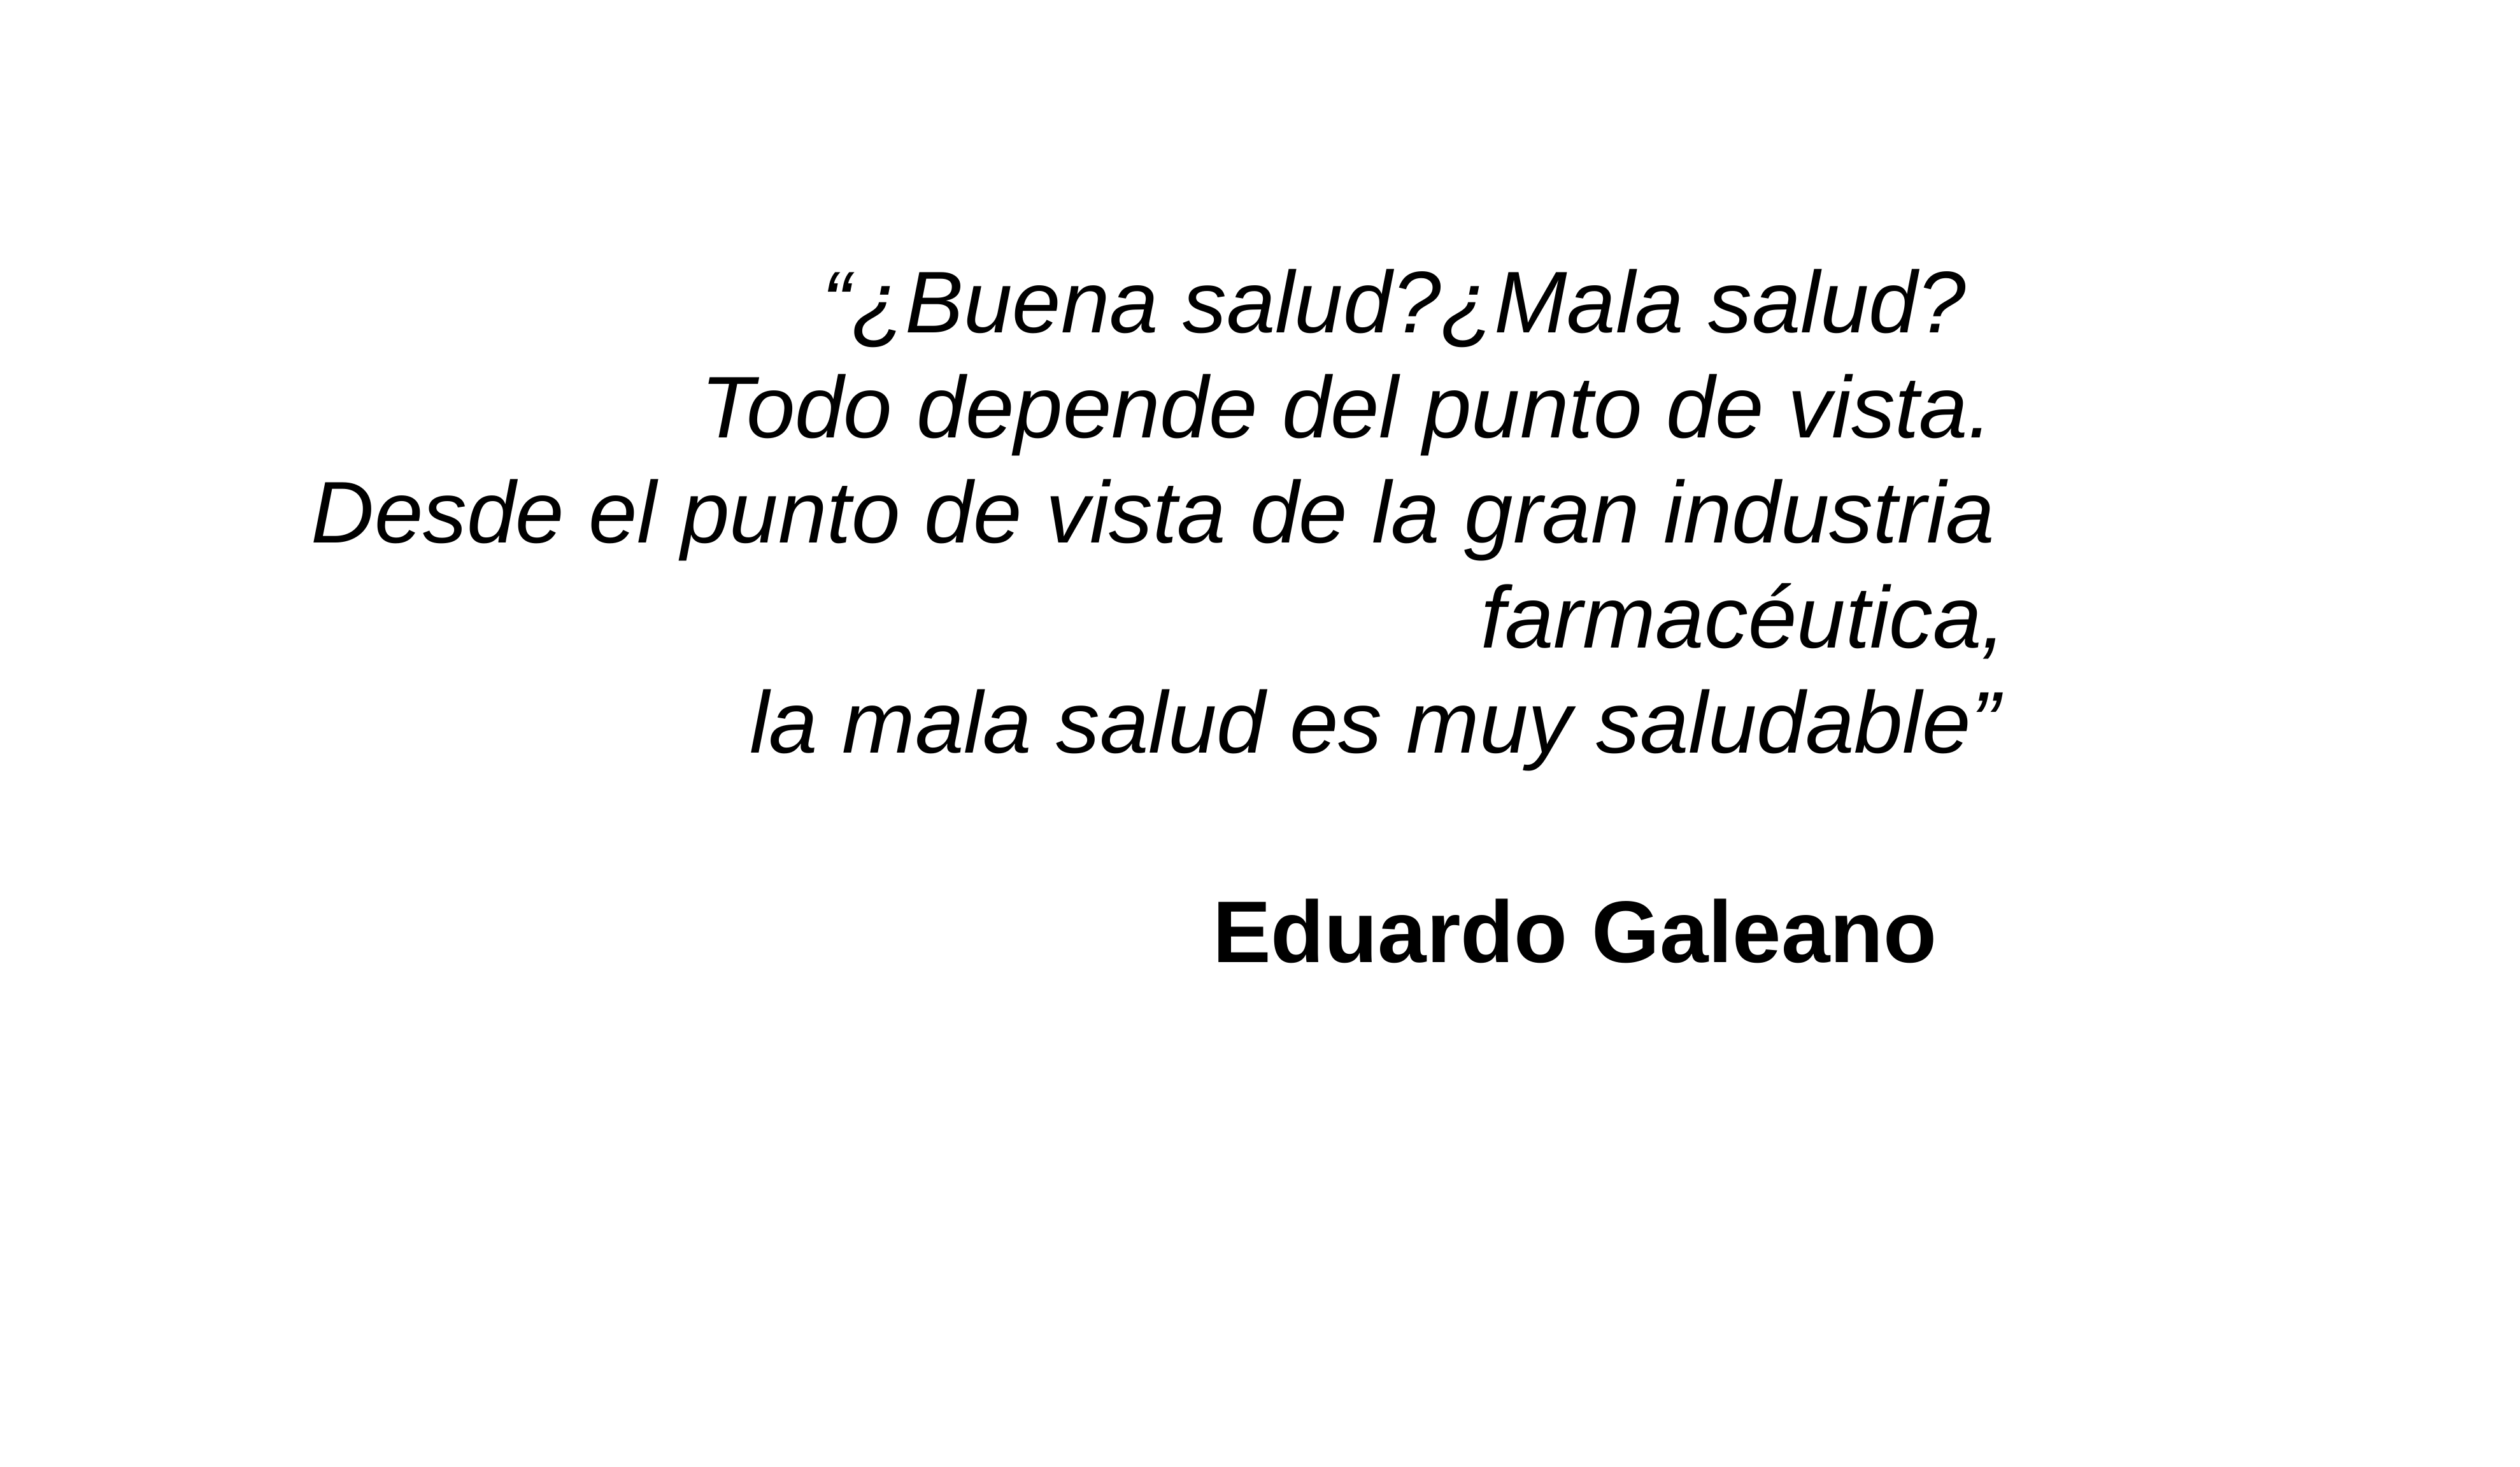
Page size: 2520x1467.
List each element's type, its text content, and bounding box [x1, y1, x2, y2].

text_box “¿Buena salud?¿Mala salud? Todo depende del punto de vista. Desde el punto de vista de la gran industria farmacéutica, la mala salud es muy saludable” Eduardo Galeano [302, 240, 2228, 1090]
